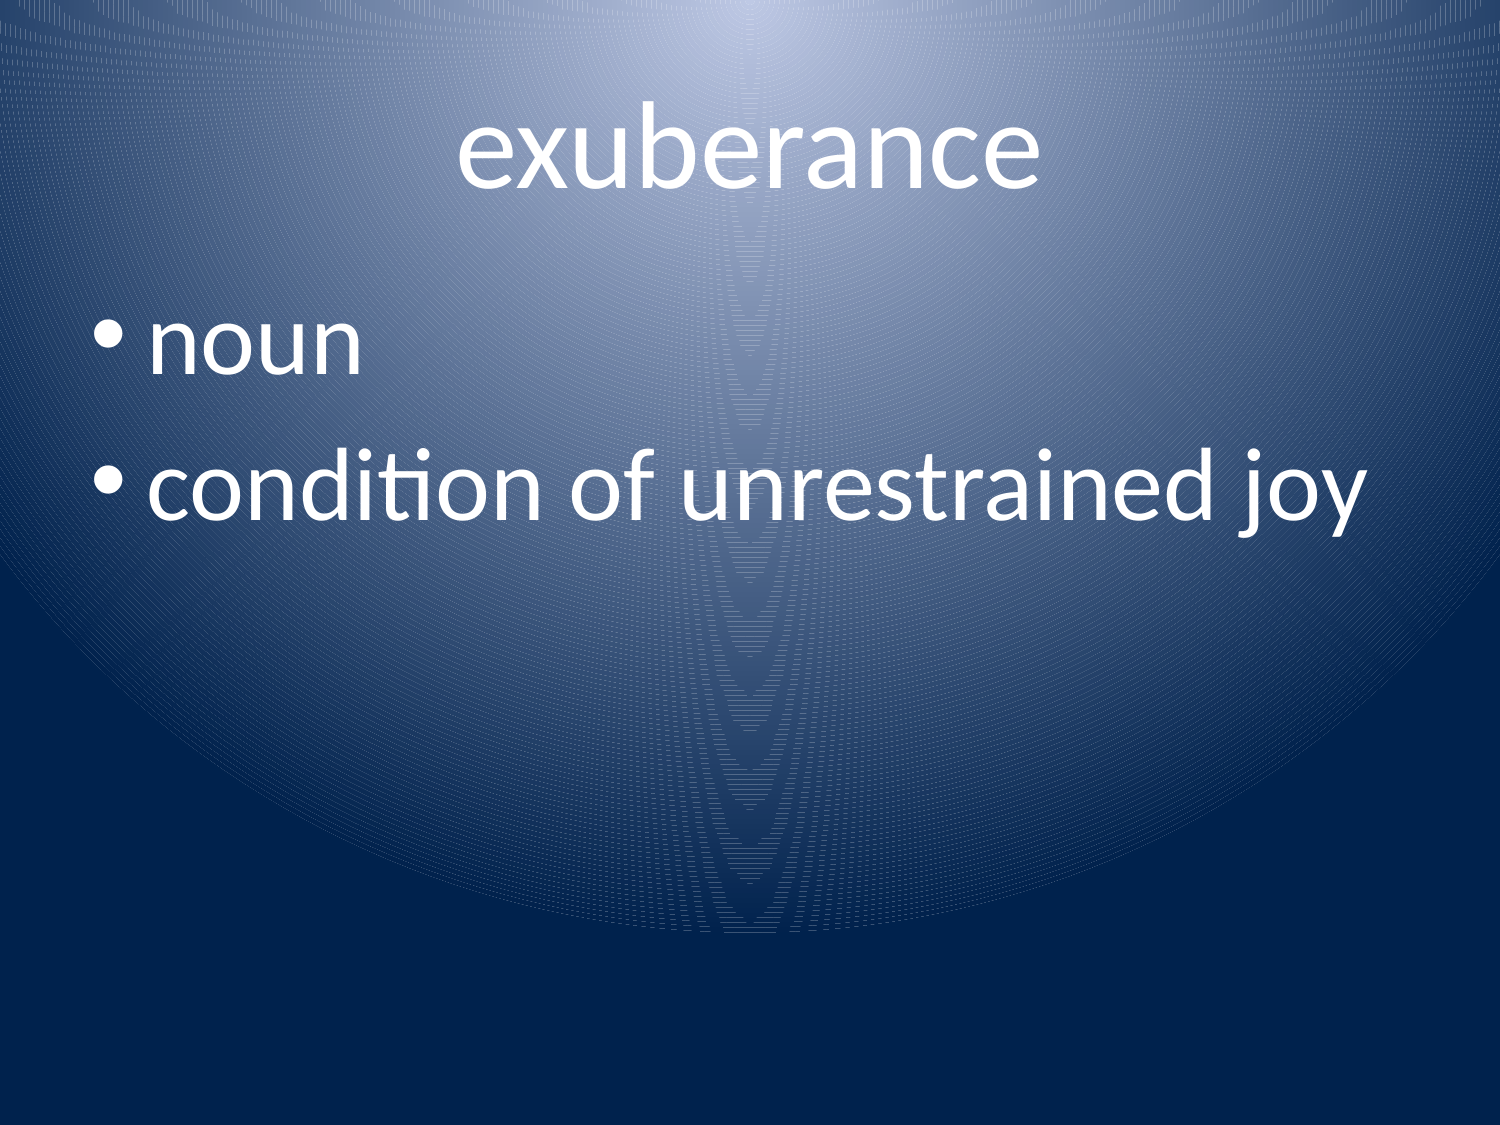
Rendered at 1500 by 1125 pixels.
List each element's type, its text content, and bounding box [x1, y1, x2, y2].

title exuberance [75, 45, 1425, 233]
list noun condition of unrestrained joy [75, 262, 1425, 1005]
